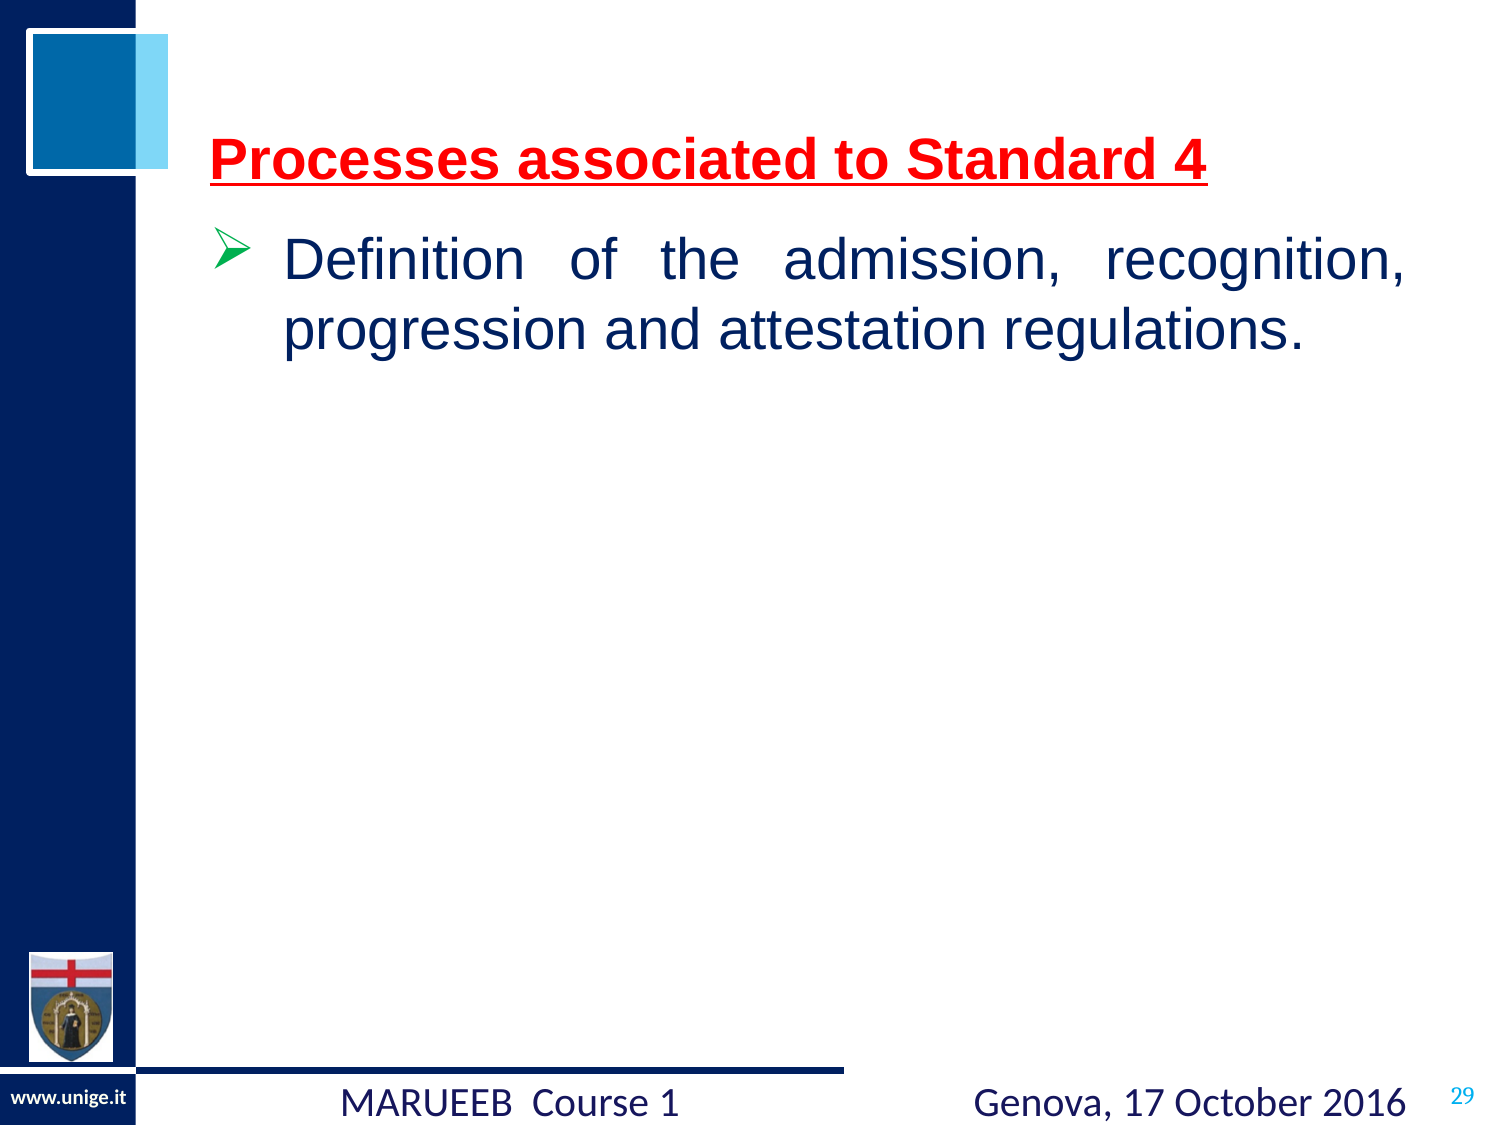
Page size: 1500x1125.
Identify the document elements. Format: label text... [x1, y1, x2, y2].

subtitle Processes associated to Standard 4 Definition of the admission, recognition, progression and attestation regulations. [194, 113, 1424, 445]
picture [29, 951, 113, 1062]
footer MARUEEB Course 1 Genova, 17 October 2016 [135, 1069, 1424, 1125]
